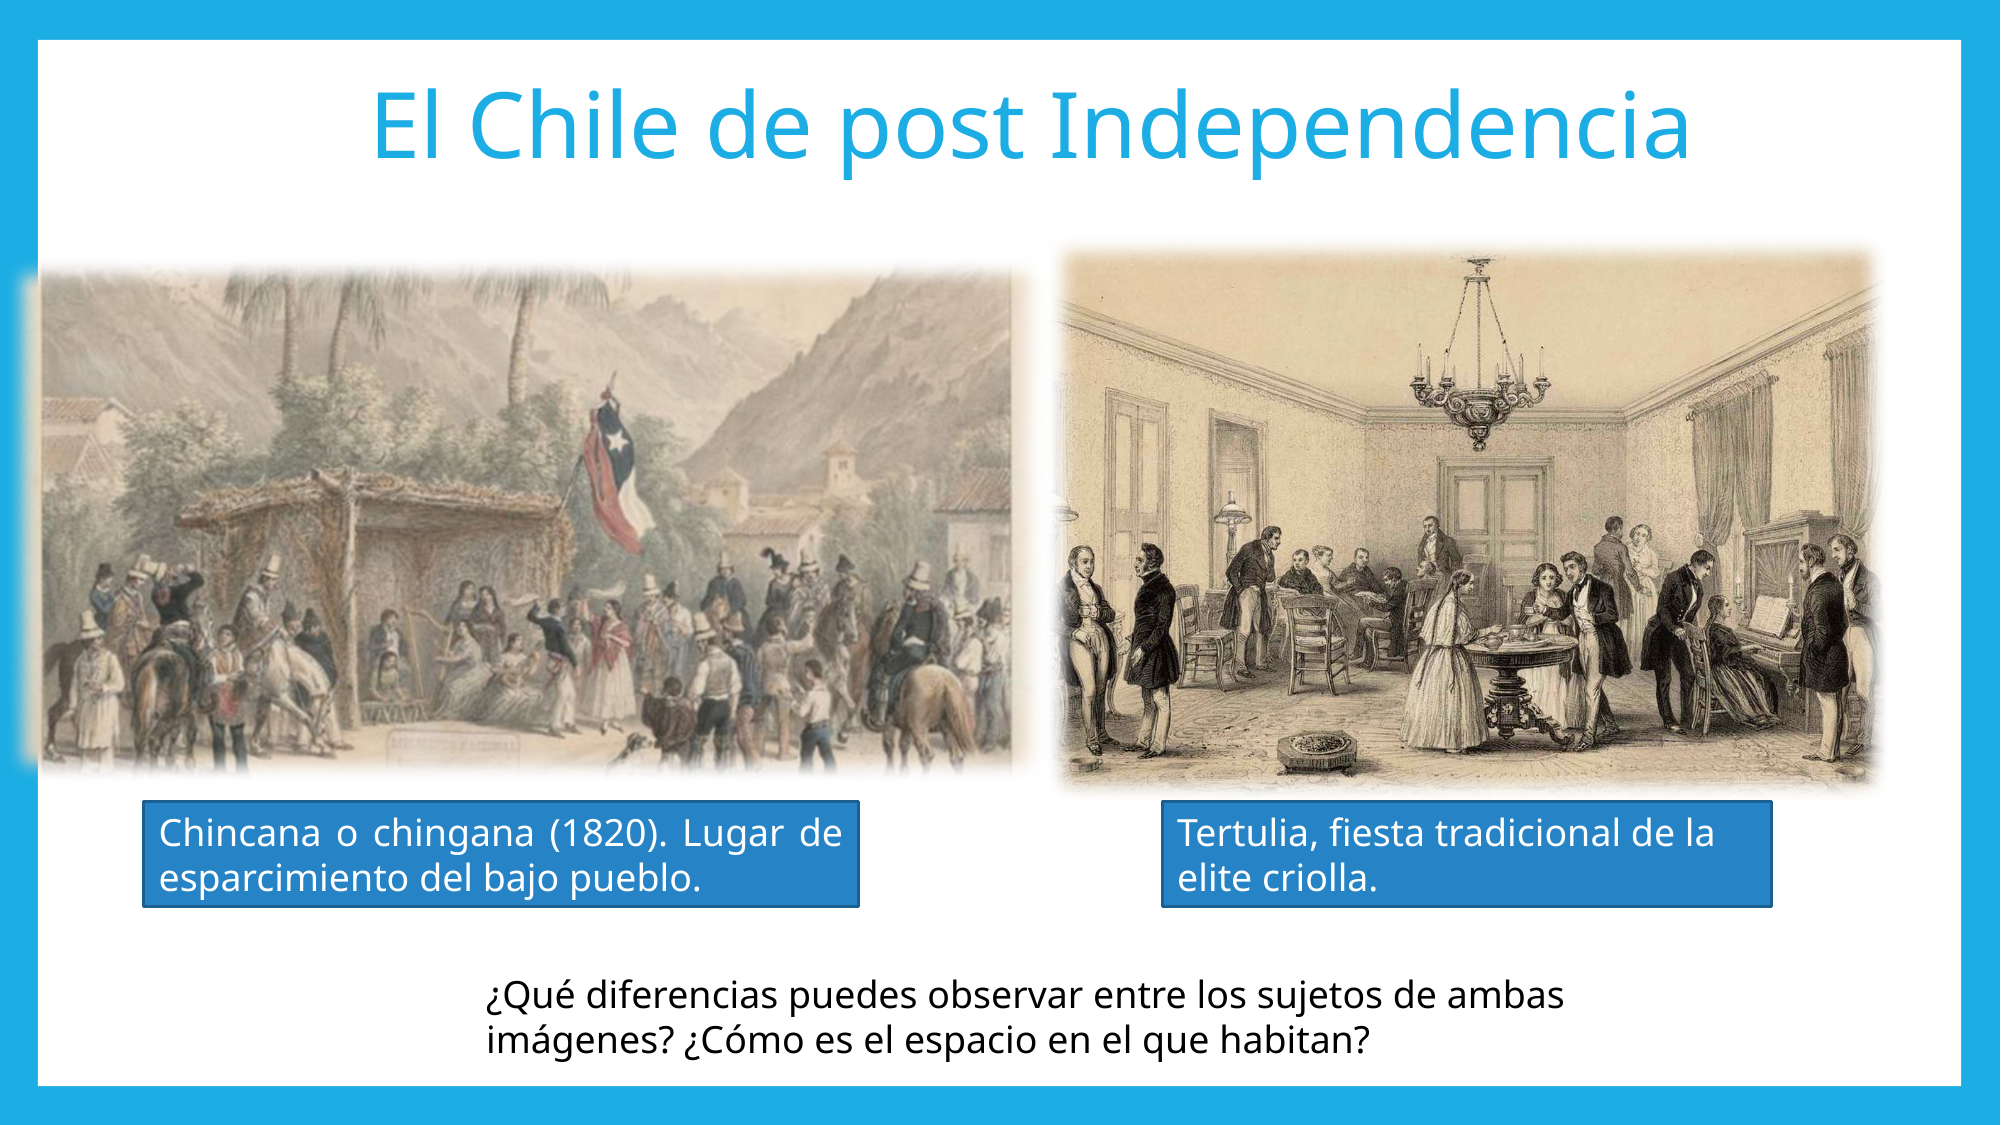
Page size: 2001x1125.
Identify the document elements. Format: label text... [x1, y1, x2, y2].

text_box ¿Qué diferencias puedes observar entre los sujetos de ambas imágenes? ¿Cómo es el espacio en el que habitan? [471, 963, 1690, 1068]
title El Chile de post Independencia [183, 19, 1882, 238]
text_box Tertulia, fiesta tradicional de la elite criolla. [1161, 810, 1773, 908]
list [1045, 234, 1888, 802]
text_box Chincana o chingana (1820). Lugar de esparcimiento del bajo pueblo. [142, 800, 860, 908]
picture [4, 256, 1047, 782]
